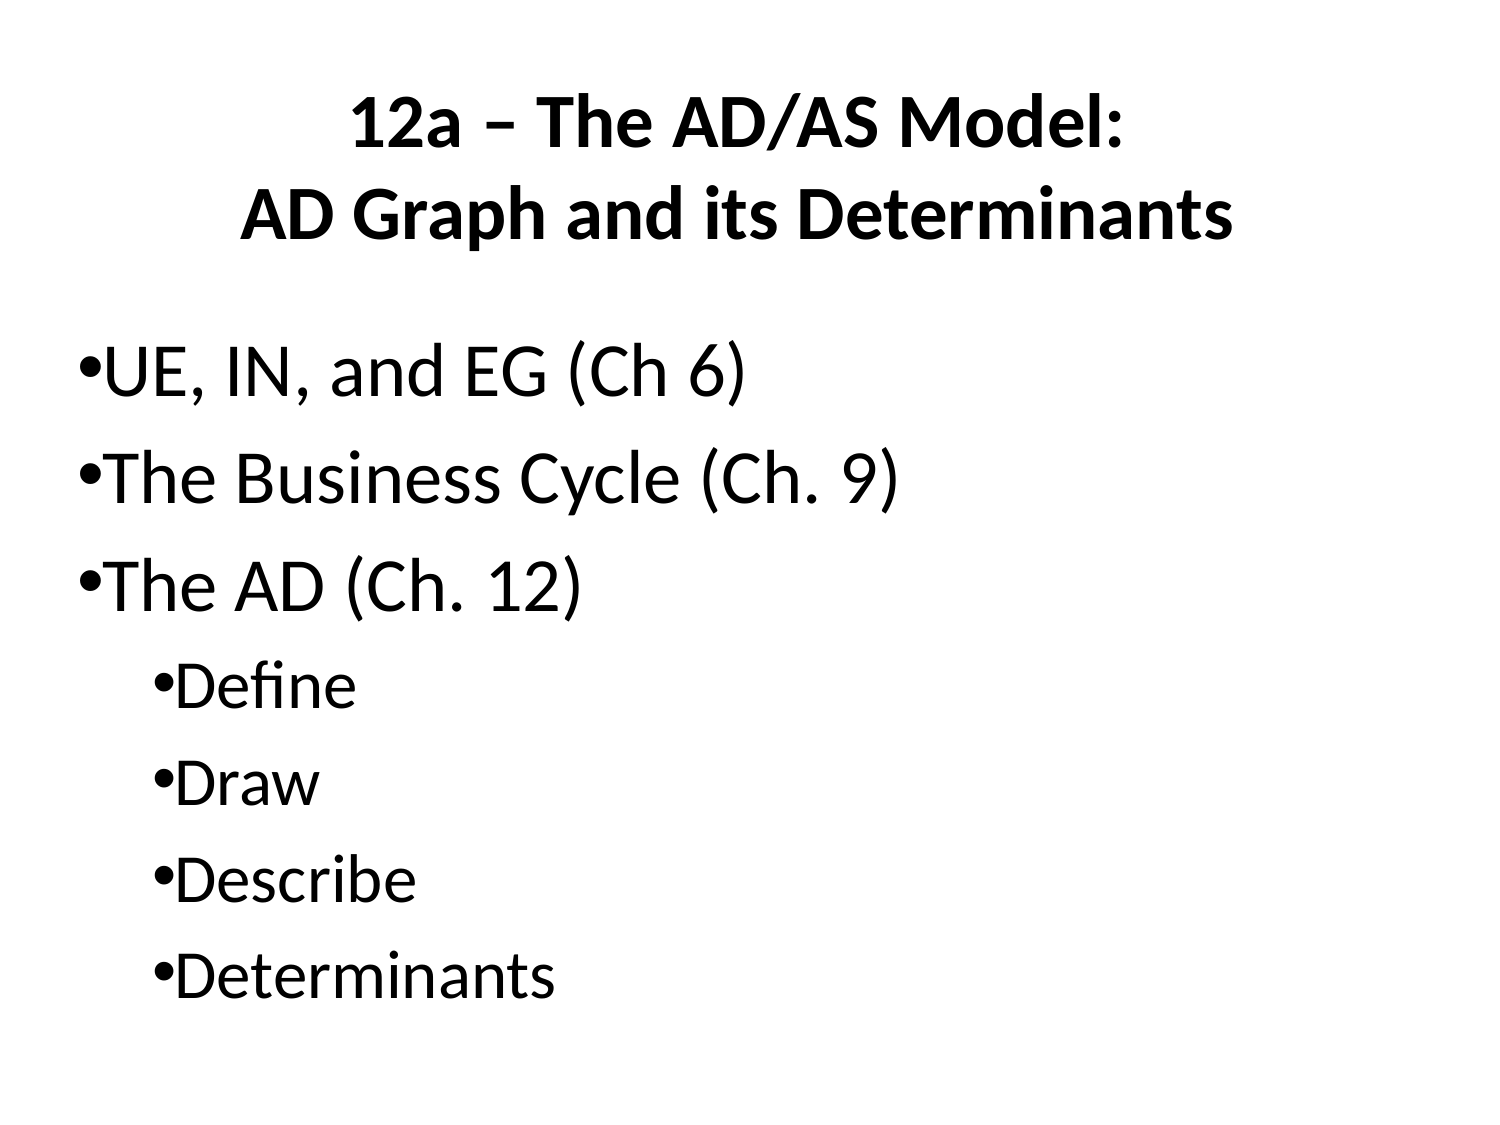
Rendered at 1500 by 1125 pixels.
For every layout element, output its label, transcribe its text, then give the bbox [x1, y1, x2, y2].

subtitle UE, IN, and EG (Ch 6) The Business Cycle (Ch. 9) The AD (Ch. 12) Define Draw Describe Determinants [62, 312, 1488, 1025]
title 12a – The AD/AS Model: AD Graph and its Determinants [99, 62, 1375, 263]
